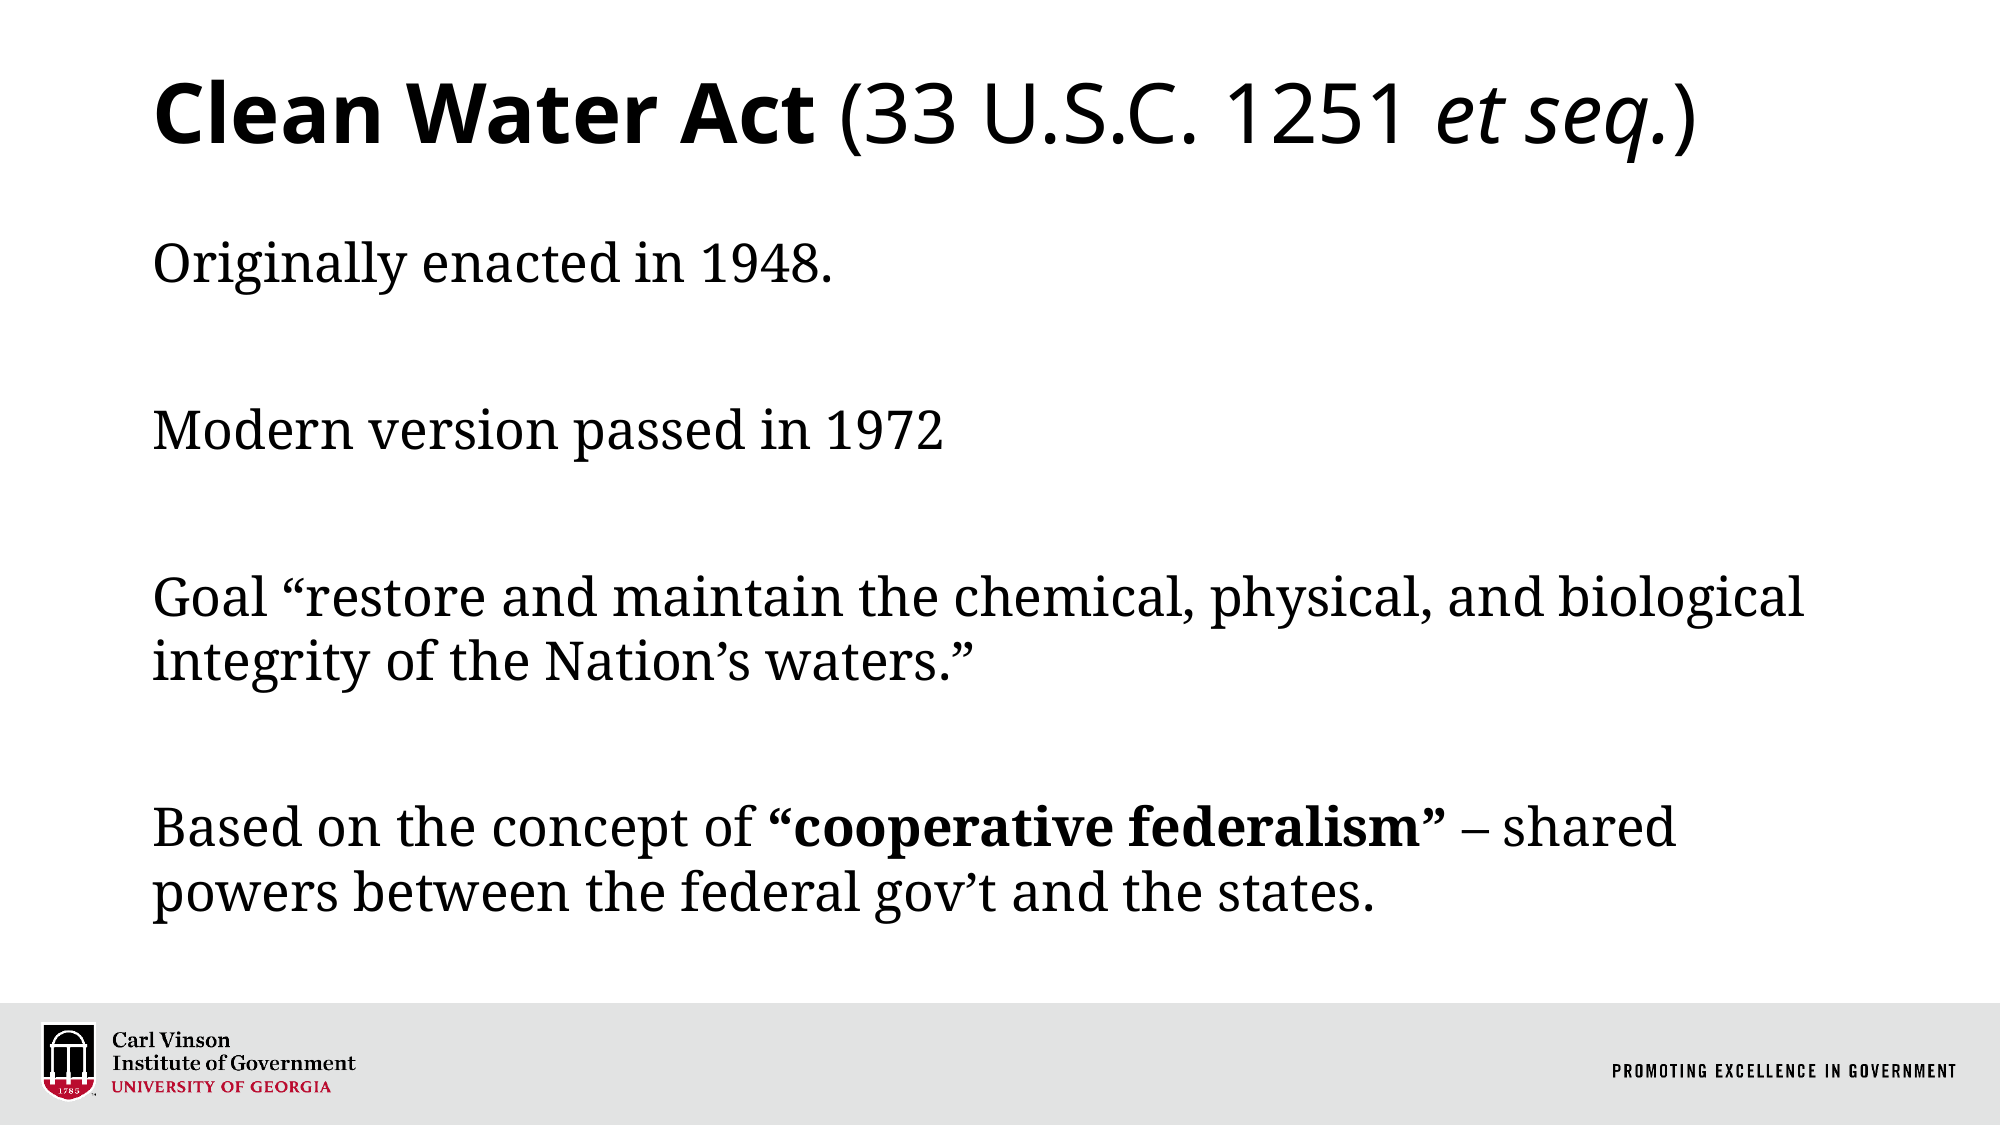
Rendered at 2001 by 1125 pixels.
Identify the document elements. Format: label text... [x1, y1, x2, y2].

title Clean Water Act (33 U.S.C. 1251 et seq.) [137, 0, 1863, 221]
list Originally enacted in 1948. Modern version passed in 1972 Goal “restore and maintain the chemical, physical, and biological integrity of the Nation’s waters.” Based on the concept of “cooperative federalism” – shared powers between the federal gov’t and the states. [137, 221, 1863, 936]
picture [0, 0, 2000, 1125]
